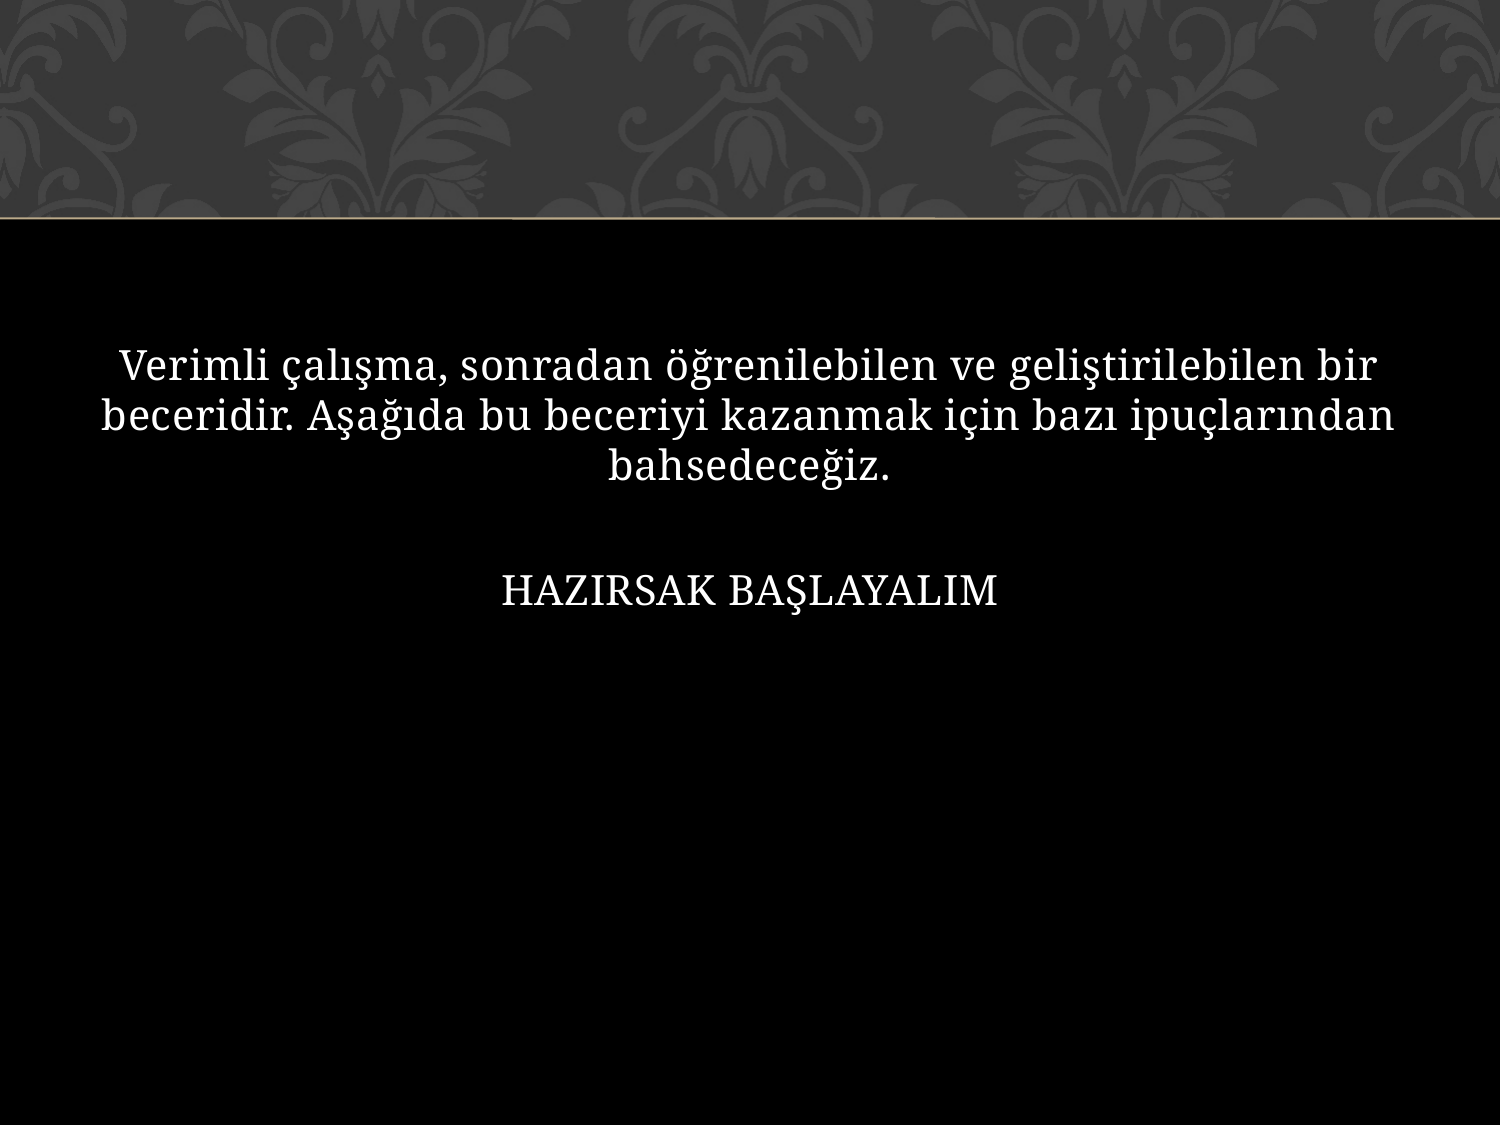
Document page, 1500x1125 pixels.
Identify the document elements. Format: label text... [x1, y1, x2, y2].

list Verimli çalışma, sonradan öğrenilebilen ve geliştirilebilen bir beceridir. Aşağıda bu beceriyi kazanmak için bazı ipuçlarından bahsedeceğiz. HAZIRSAK BAŞLAYALIM [75, 331, 1425, 1000]
